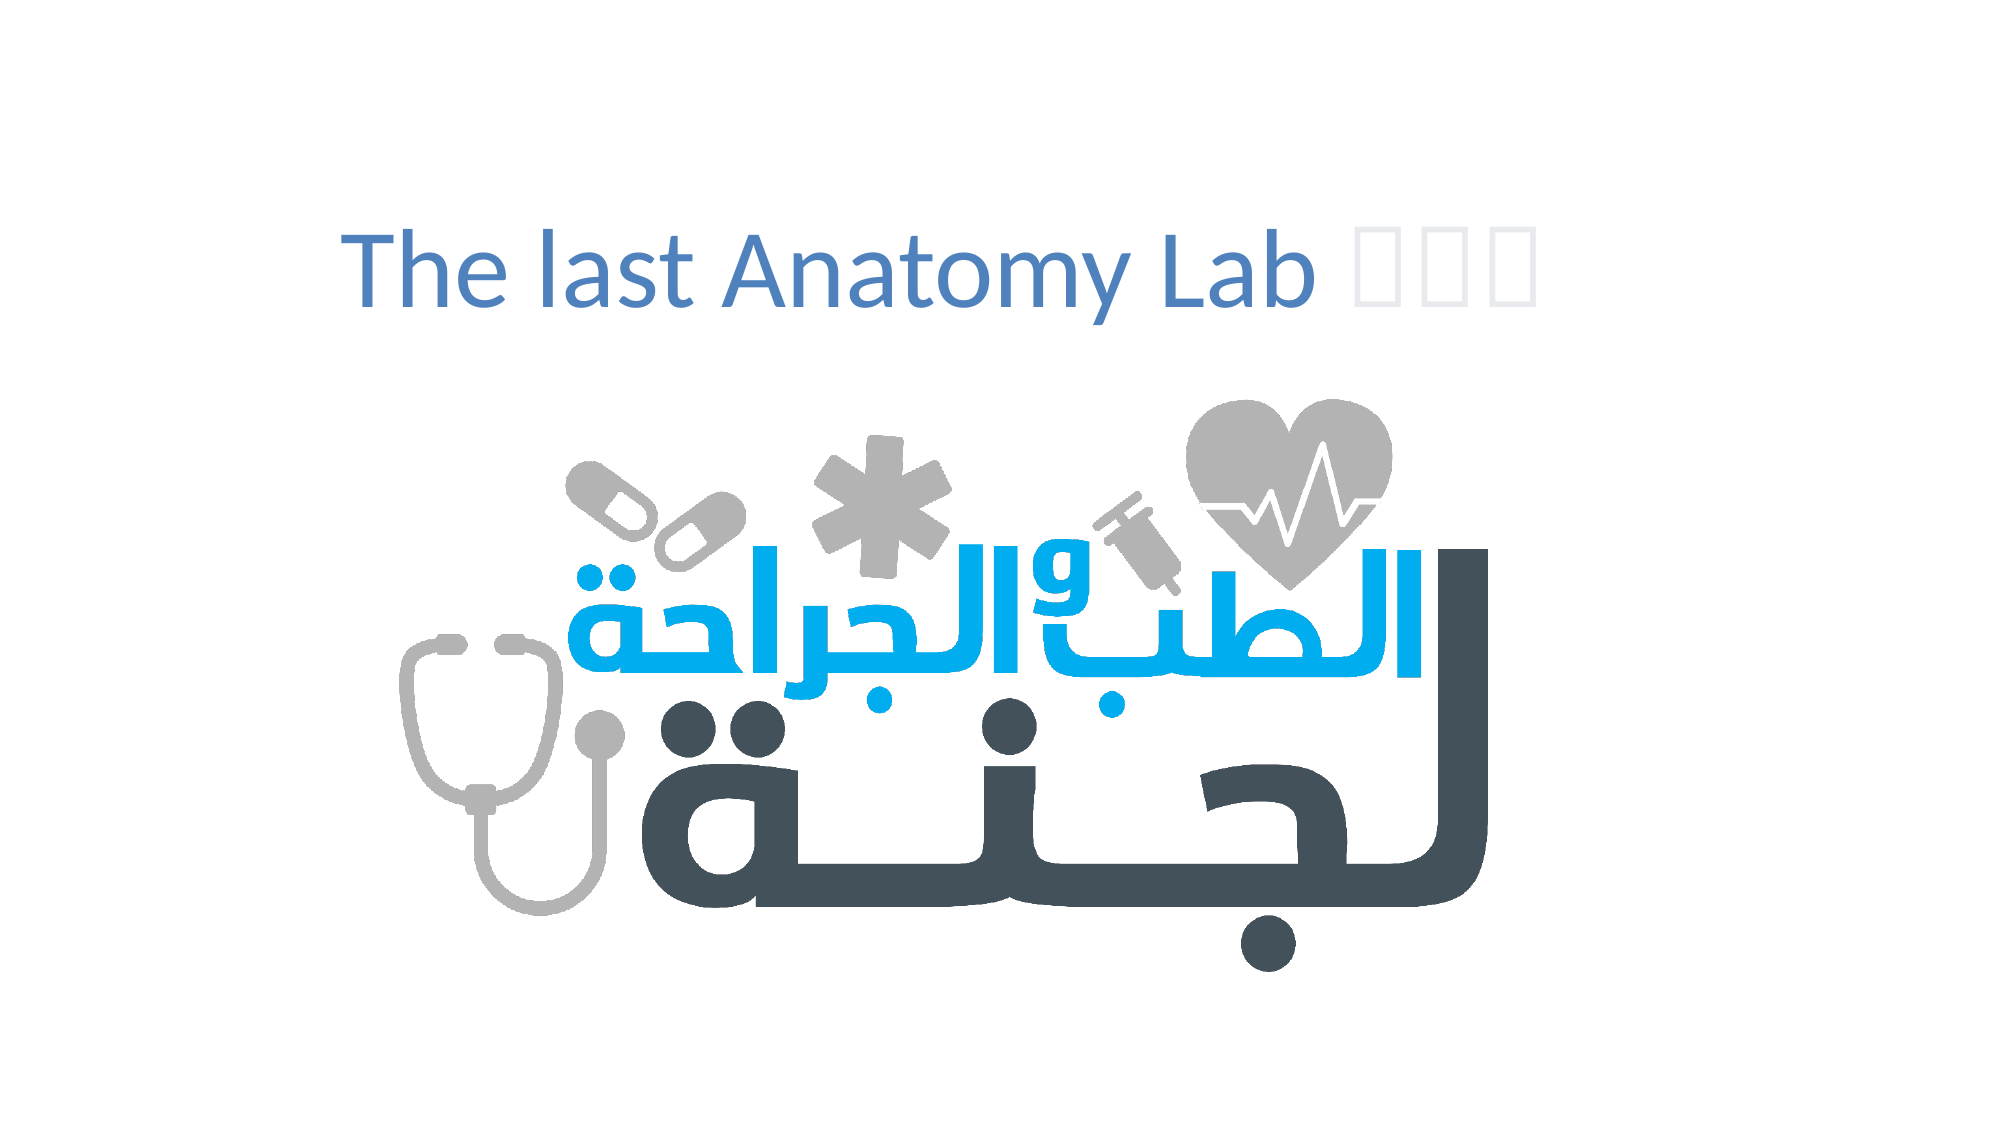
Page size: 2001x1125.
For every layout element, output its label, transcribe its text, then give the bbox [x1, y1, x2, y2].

picture [399, 399, 1488, 972]
text_box The last Anatomy Lab 🥳🎉🎉 [187, 187, 1726, 338]
